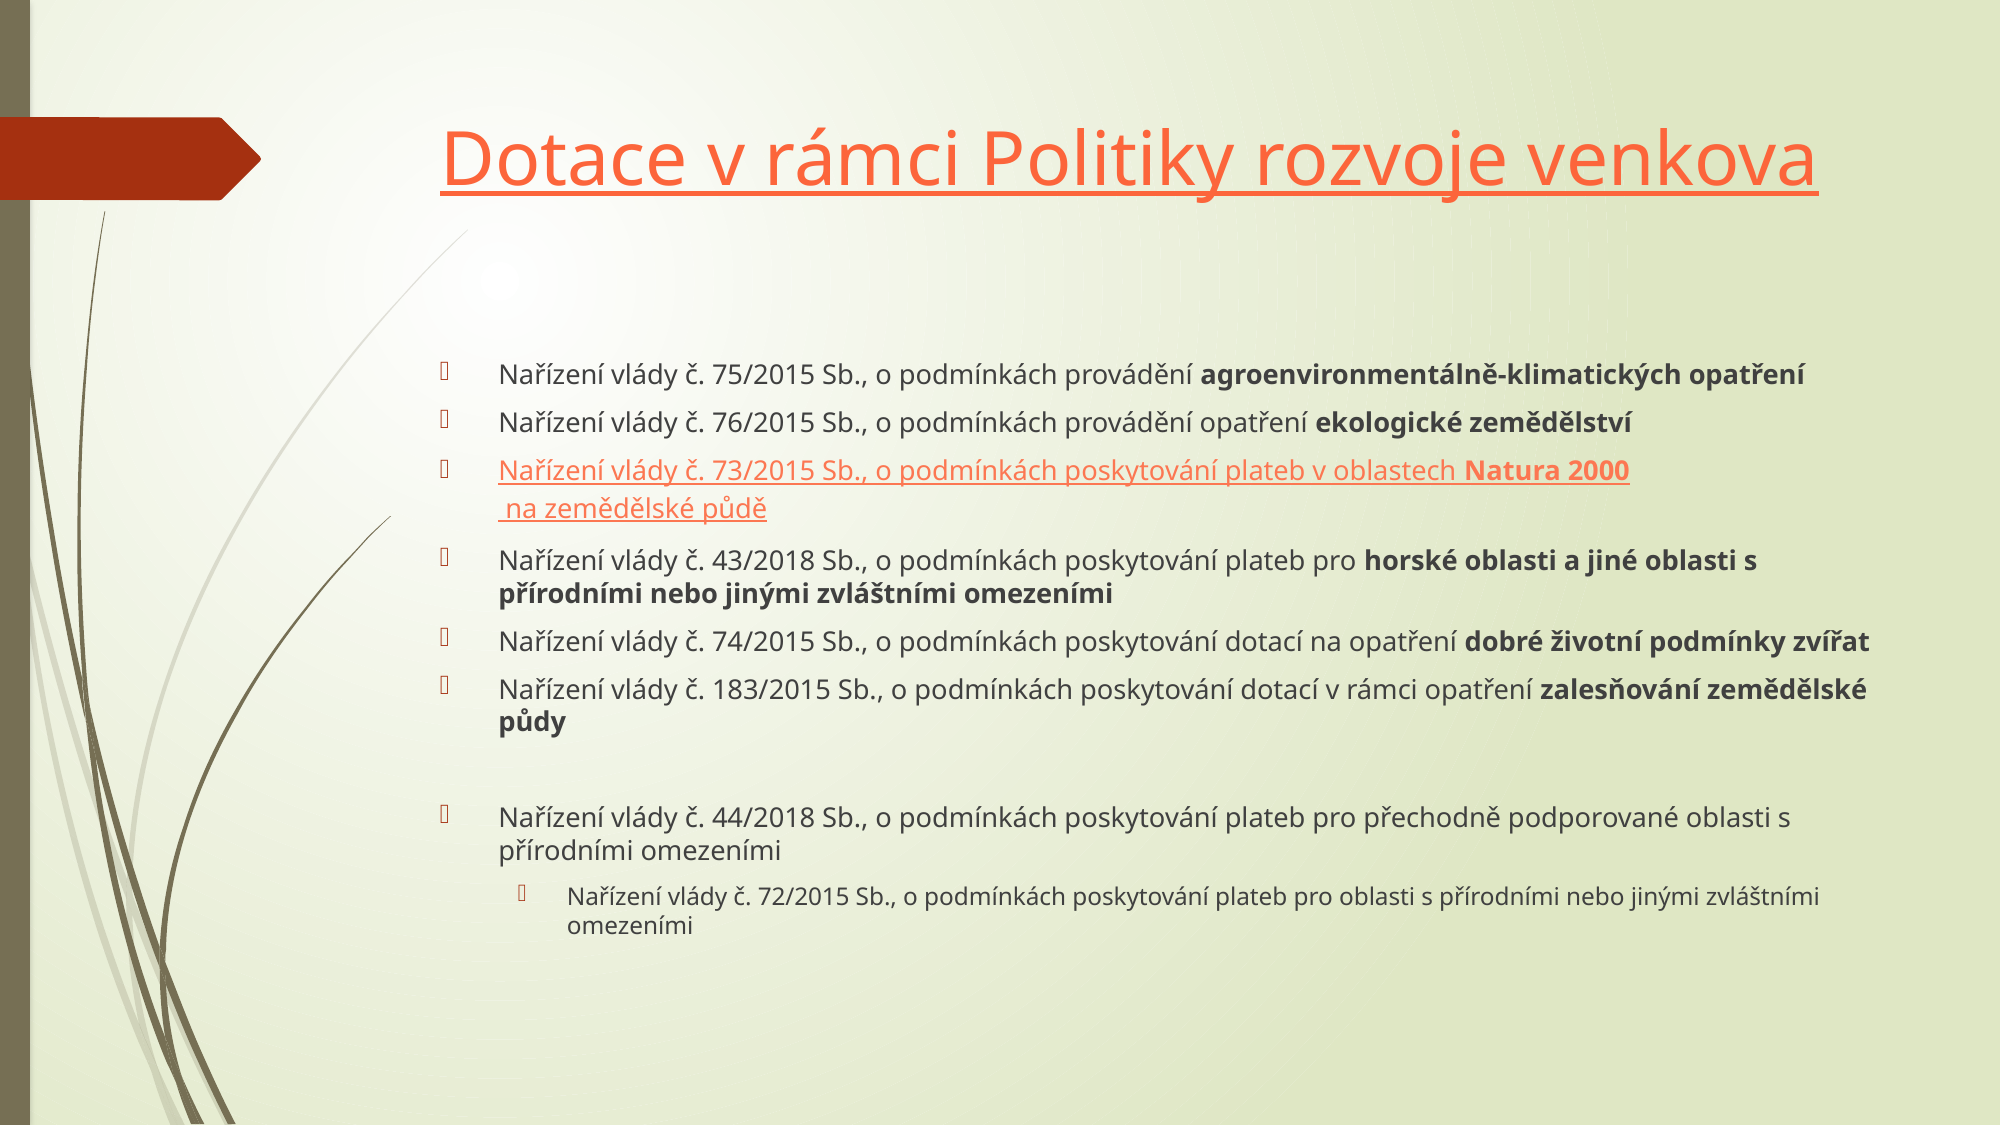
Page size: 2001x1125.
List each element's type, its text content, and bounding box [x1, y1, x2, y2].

title Dotace v rámci Politiky rozvoje venkova [425, 102, 1888, 313]
list Nařízení vlády č. 75/2015 Sb., o podmínkách provádění agroenvironmentálně-klimatických opatření Nařízení vlády č. 76/2015 Sb., o podmínkách provádění opatření ekologické zemědělství Nařízení vlády č. 73/2015 Sb., o podmínkách poskytování plateb v oblastech Natura 2000 na zemědělské půdě Nařízení vlády č. 43/2018 Sb., o podmínkách poskytování plateb pro horské oblasti a jiné oblasti s přírodními nebo jinými zvláštními omezeními Nařízení vlády č. 74/2015 Sb., o podmínkách poskytování dotací na opatření dobré životní podmínky zvířat Nařízení vlády č. 183/2015 Sb., o podmínkách poskytování dotací v rámci opatření zalesňování zemědělské půdy Nařízení vlády č. 44/2018 Sb., o podmínkách poskytování plateb pro přechodně podporované oblasti s přírodními omezeními Nařízení vlády č. 72/2015 Sb., o podmínkách poskytování plateb pro oblasti s přírodními nebo jinými zvláštními omezeními [424, 350, 1888, 970]
